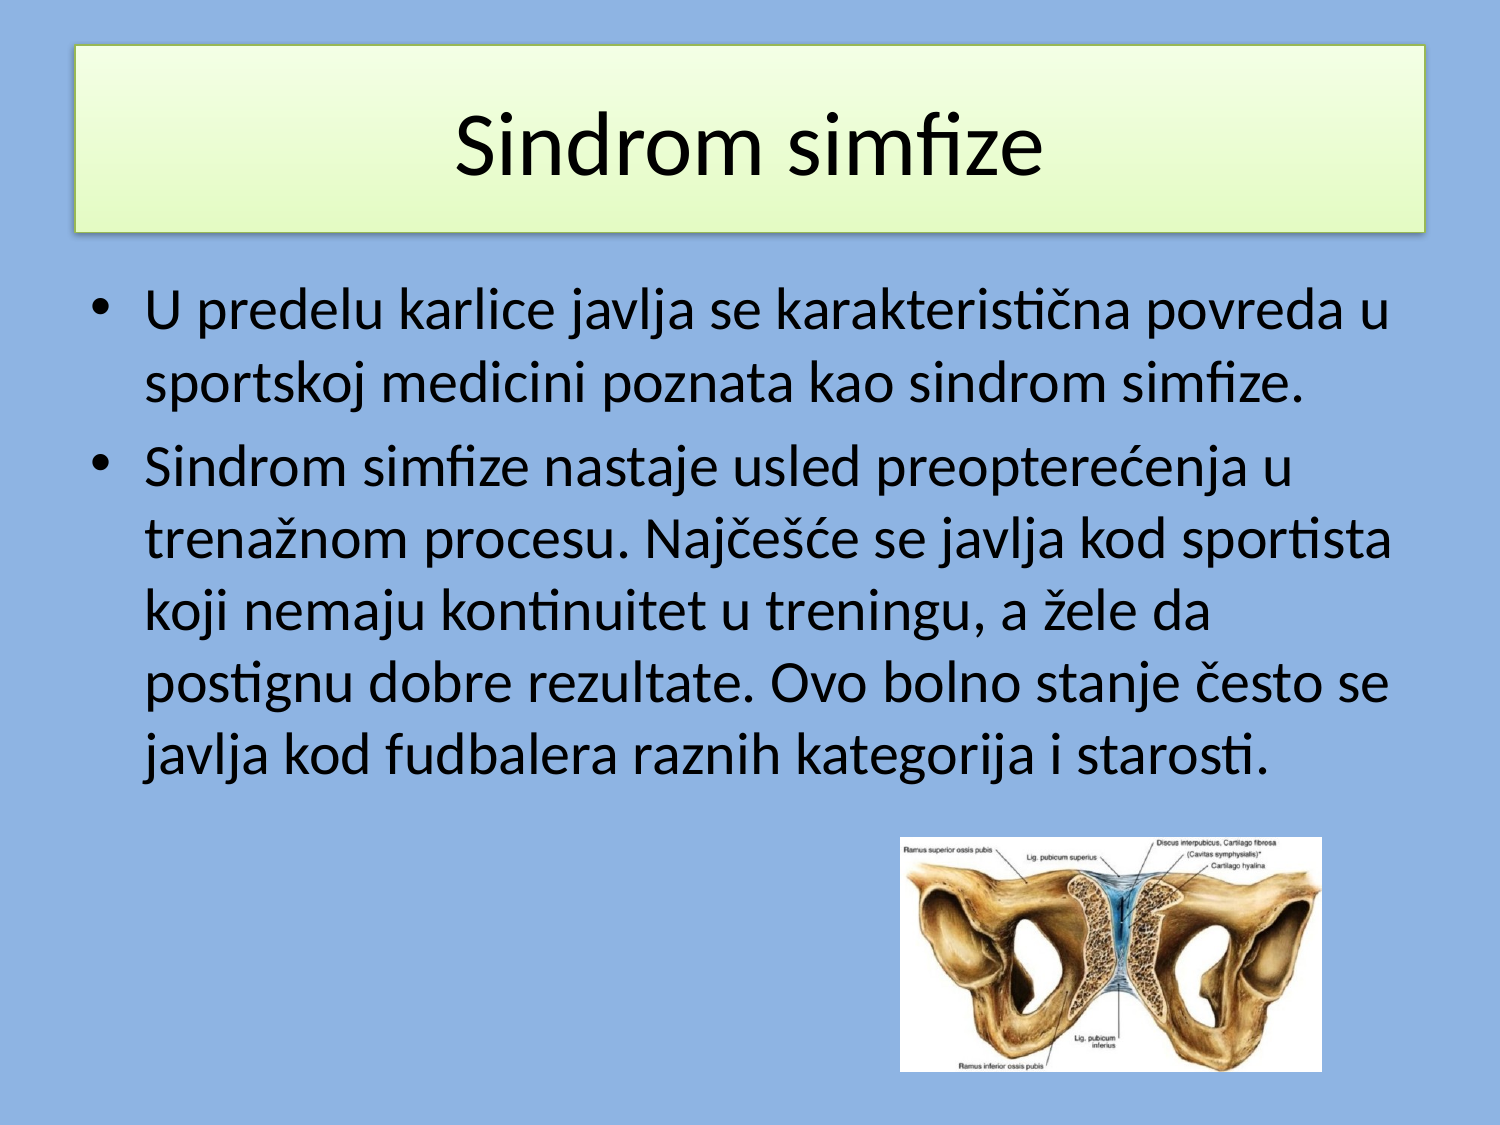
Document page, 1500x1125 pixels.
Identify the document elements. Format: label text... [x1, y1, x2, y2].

picture [899, 837, 1323, 1073]
list U predelu karlice javlja se karakteristična povreda u sportskoj medicini poznata kao sindrom simfize. Sindrom simfize nastaje usled preopterećenja u trenažnom procesu. Najčešće se javlja kod sportista koji nemaju kontinuitet u treningu, a žele da postignu dobre rezultate. Ovo bolno stanje često se javlja kod fudbalera raznih kategorija i starosti. [75, 262, 1425, 1005]
title Sindrom simfize [74, 44, 1426, 233]
